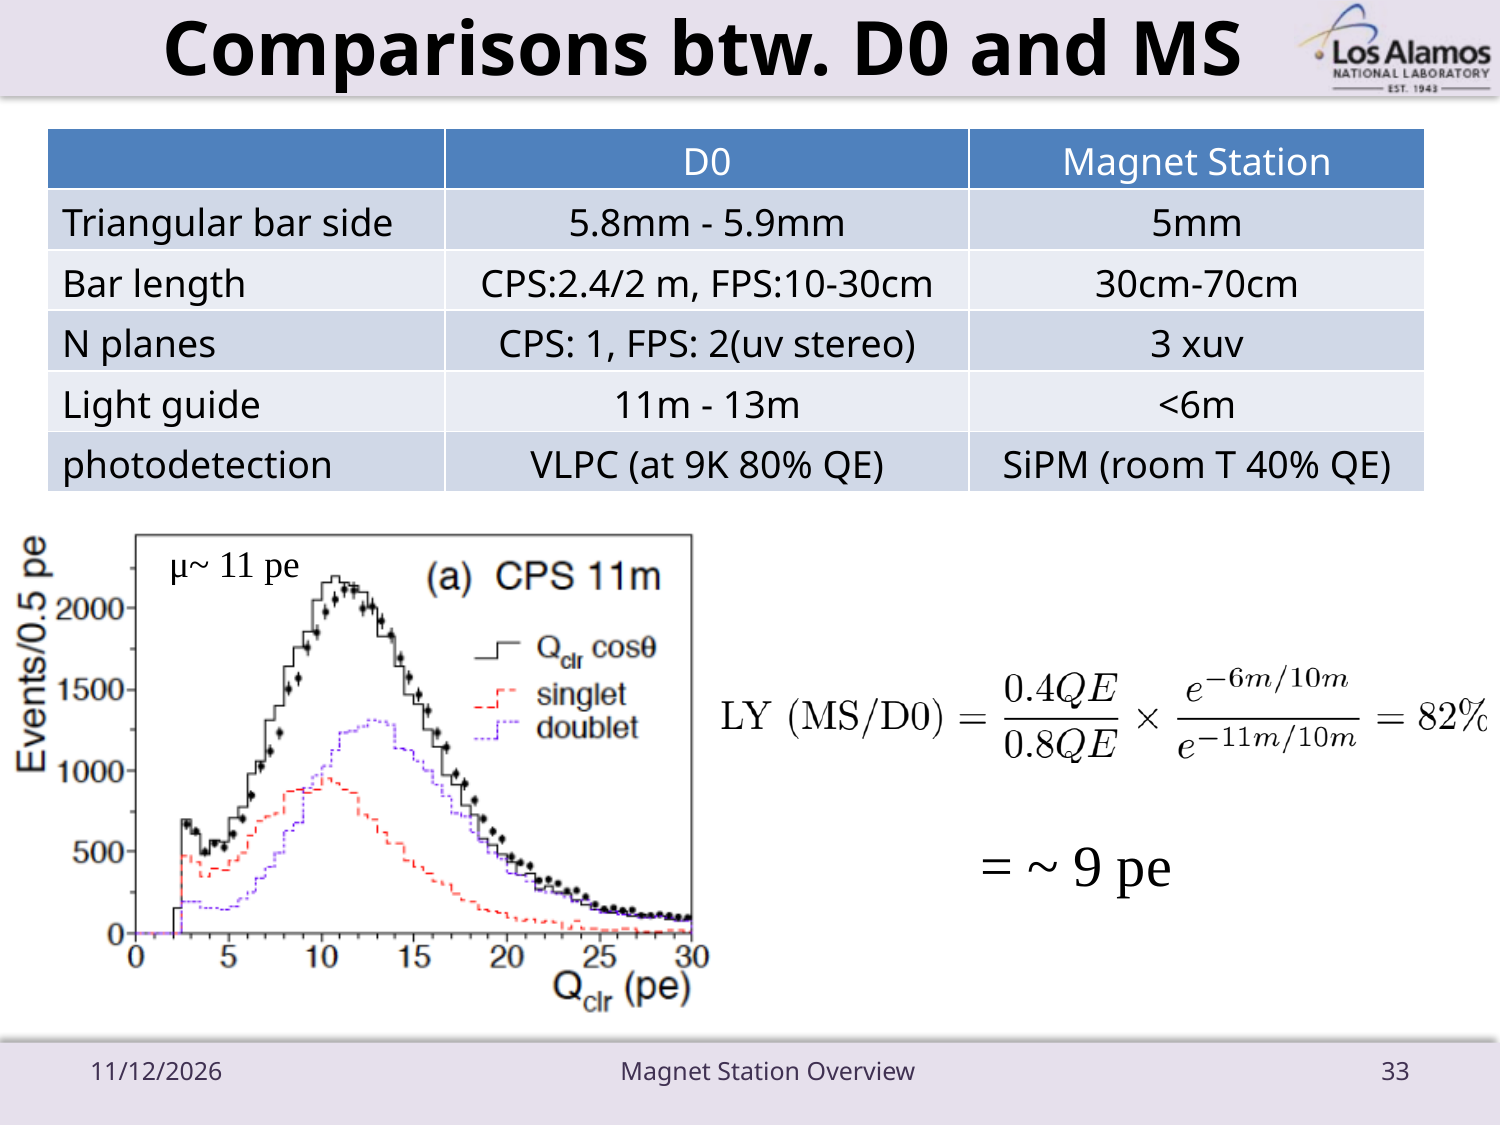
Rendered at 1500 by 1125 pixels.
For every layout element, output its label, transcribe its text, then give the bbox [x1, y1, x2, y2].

table_cell Triangular bar side [48, 190, 444, 249]
table_cell N planes [48, 311, 444, 370]
text_box = ~ 9 pe [965, 820, 1187, 906]
picture [12, 526, 1488, 1016]
table_cell <6m [970, 372, 1424, 431]
table_cell 3 xuv [970, 311, 1424, 370]
table_header Magnet Station [970, 129, 1424, 188]
table_header [48, 129, 444, 188]
table_cell photodetection [48, 432, 444, 491]
table_cell SiPM (room T 40% QE) [970, 432, 1424, 491]
table_cell 11m - 13m [446, 372, 968, 431]
table_cell CPS:2.4/2 m, FPS:10-30cm [446, 251, 968, 309]
footer Magnet Station Overview [309, 1042, 1074, 1103]
table_cell 5mm [970, 190, 1424, 249]
table_cell CPS: 1, FPS: 2(uv stereo) [446, 311, 968, 370]
table_cell VLPC (at 9K 80% QE) [446, 432, 968, 491]
table_header D0 [446, 129, 968, 188]
table_cell Bar length [48, 251, 444, 309]
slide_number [75, 1042, 309, 1103]
text_box Comparisons btw. D0 and MS [147, 0, 1259, 99]
table_cell Light guide [48, 372, 444, 431]
picture [1294, 1, 1500, 97]
table_cell 30cm-70cm [970, 251, 1424, 309]
slide_number 33 [1074, 1042, 1425, 1103]
table_cell 5.8mm - 5.9mm [446, 190, 968, 249]
